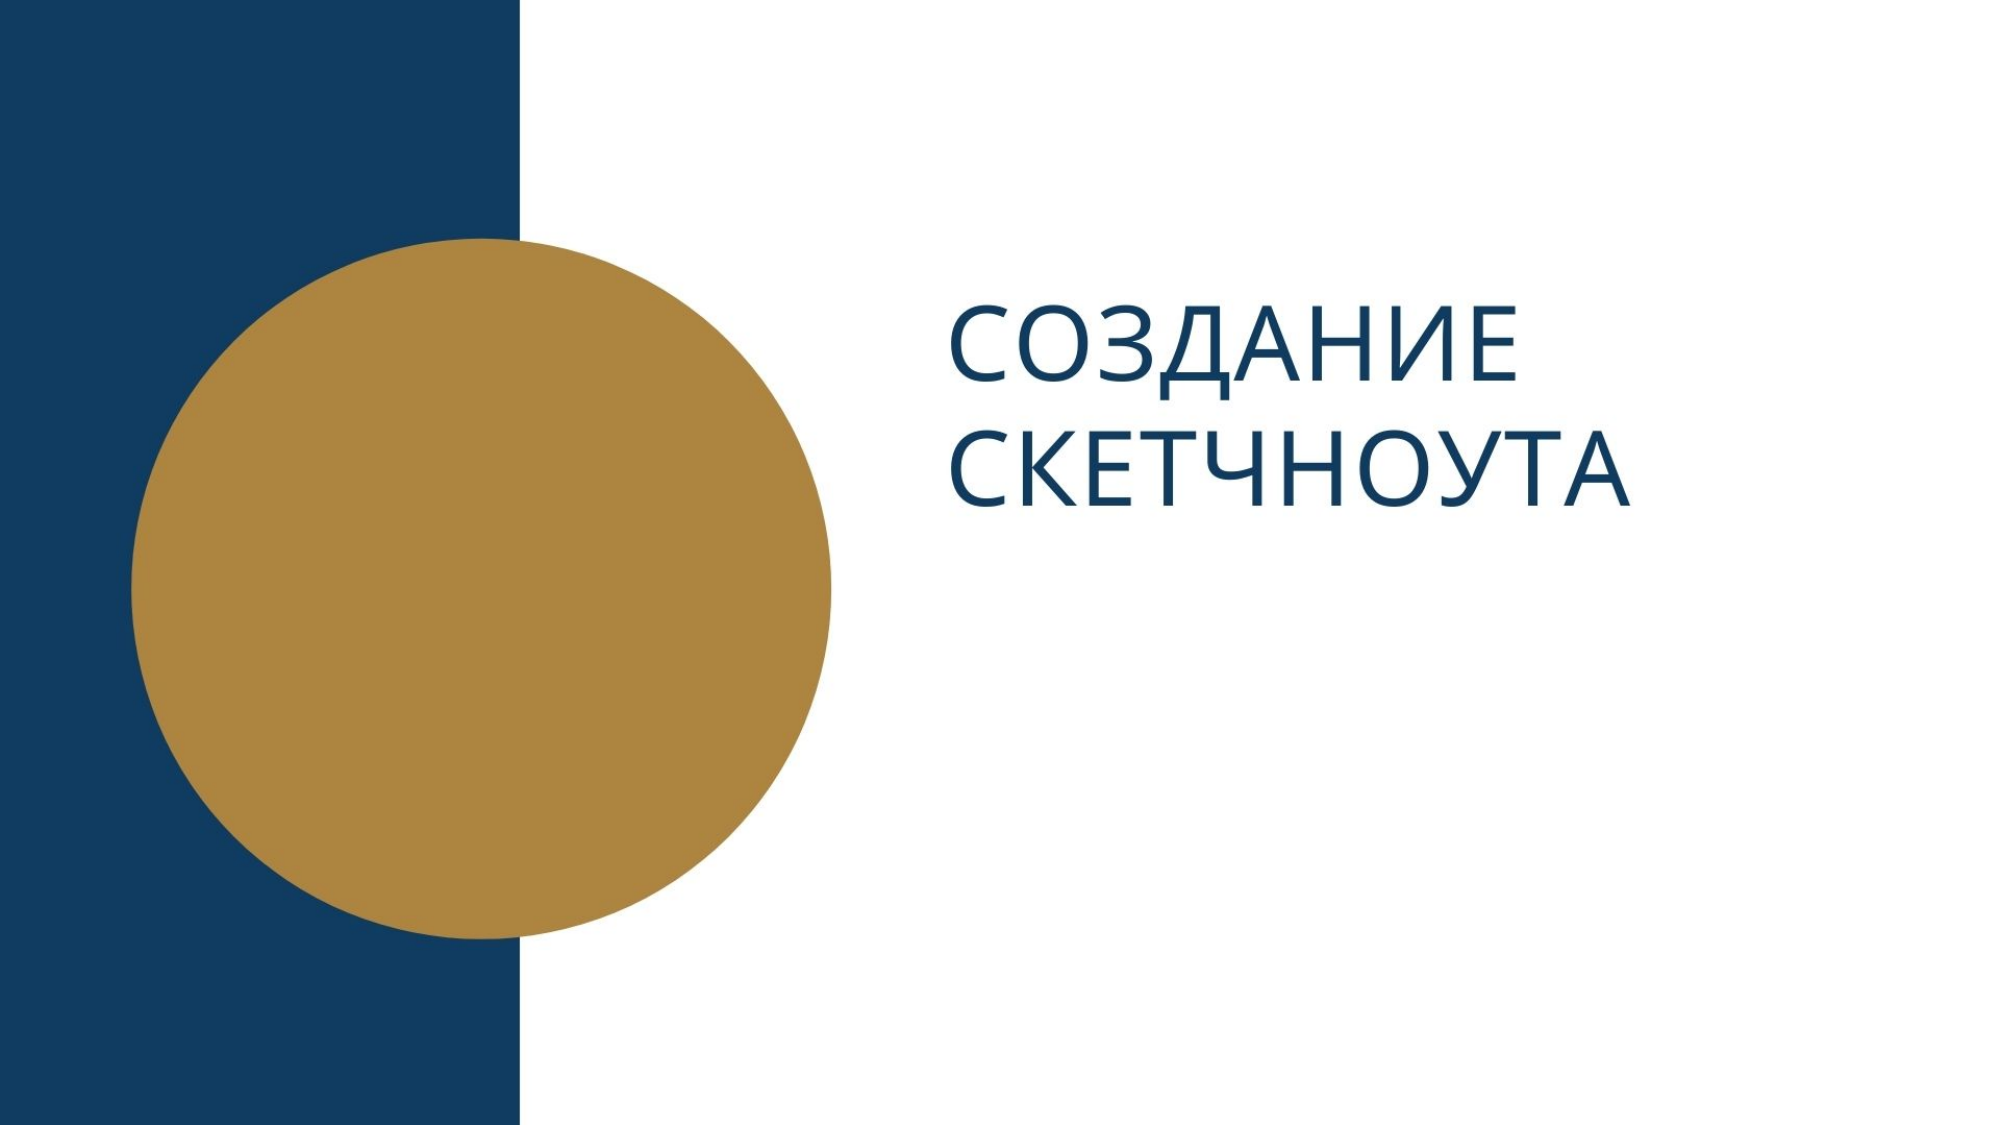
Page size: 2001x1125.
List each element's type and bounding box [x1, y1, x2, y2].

list [0, 0, 2000, 1125]
